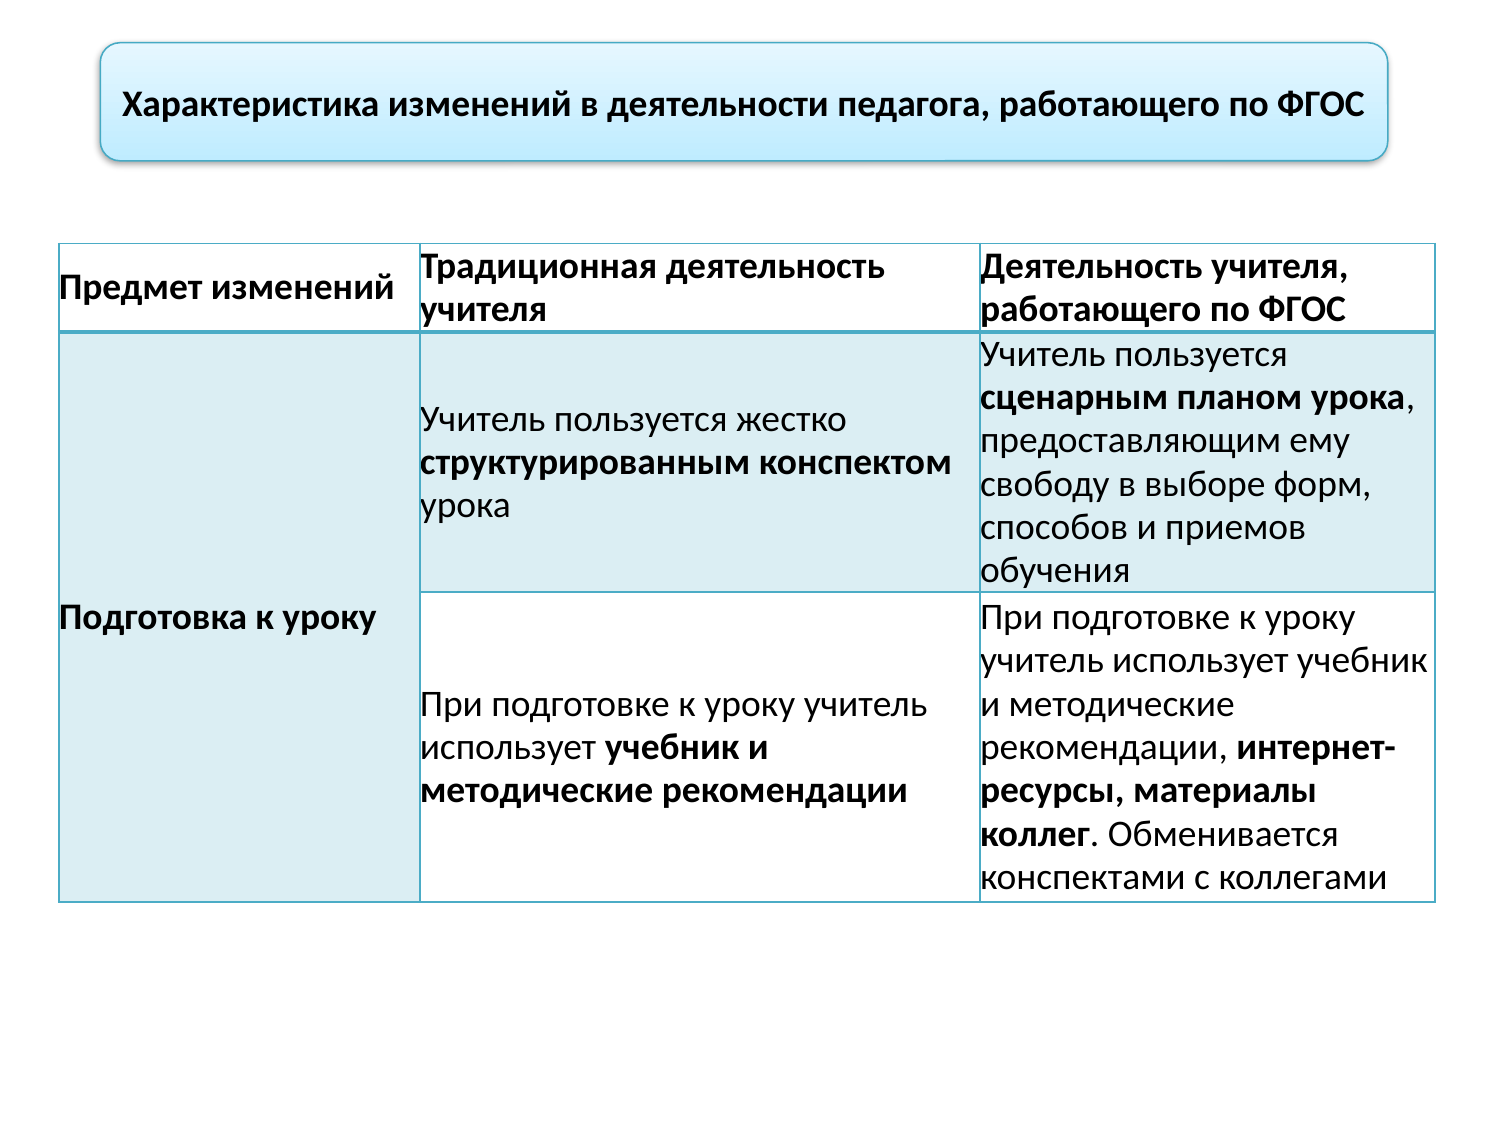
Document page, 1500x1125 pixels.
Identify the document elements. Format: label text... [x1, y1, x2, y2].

table_cell Учитель пользуется сценарным планом урока, предоставляющим ему свободу в выборе форм, способов и приемов обучения [981, 334, 1434, 591]
table_header Предмет изменений [60, 244, 419, 330]
table_cell Подготовка к уроку [60, 334, 419, 901]
table_cell Учитель пользуется жестко структурированным конспектом урока [421, 334, 979, 591]
table_header Традиционная деятельность учителя [421, 244, 979, 330]
text_box Характеристика изменений в деятельности педагога, работающего по ФГОС [99, 41, 1389, 162]
table_cell При подготовке к уроку учитель использует учебник и методические рекомендации [421, 593, 979, 901]
table_cell При подготовке к уроку учитель использует учебник и методические рекомендации, интернет-ресурсы, материалы коллег. Обменивается конспектами с коллегами [981, 593, 1434, 901]
table_header Деятельность учителя, работающего по ФГОС [981, 244, 1434, 330]
